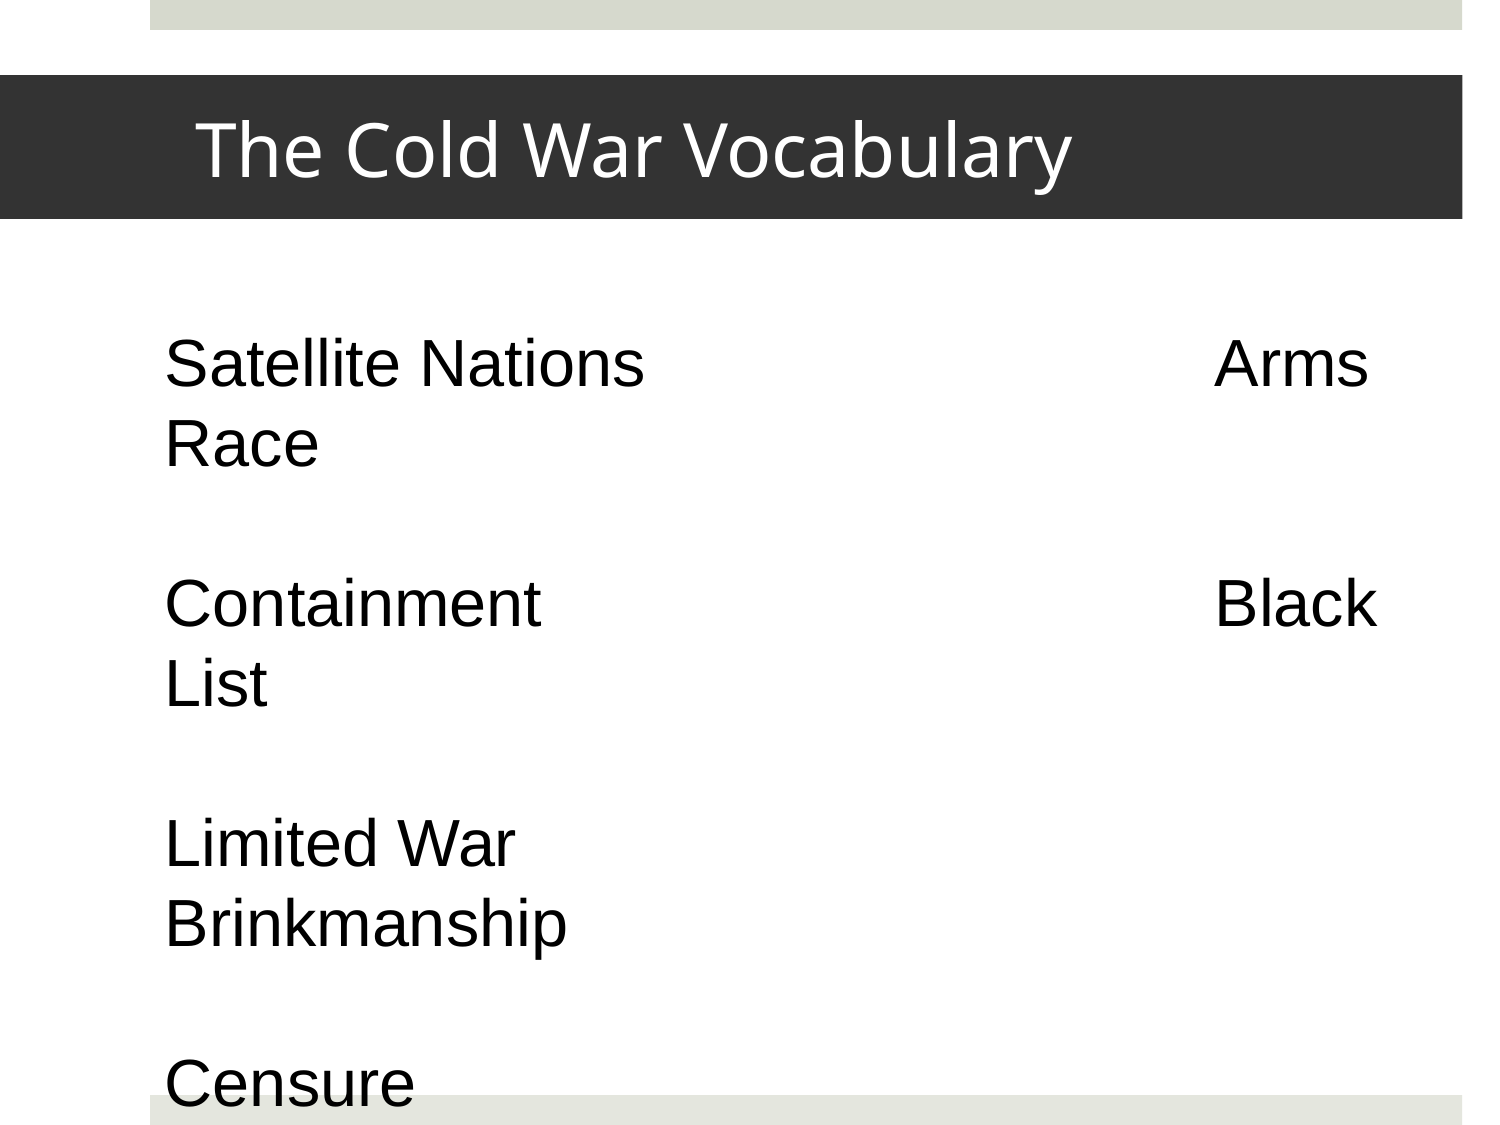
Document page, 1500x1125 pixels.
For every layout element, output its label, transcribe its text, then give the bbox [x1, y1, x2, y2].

title The Cold War Vocabulary [0, 74, 1463, 220]
text_box Satellite Nations Arms Race Containment Black List Limited War Brinkmanship Censure Iron Curtain [149, 312, 1413, 1125]
